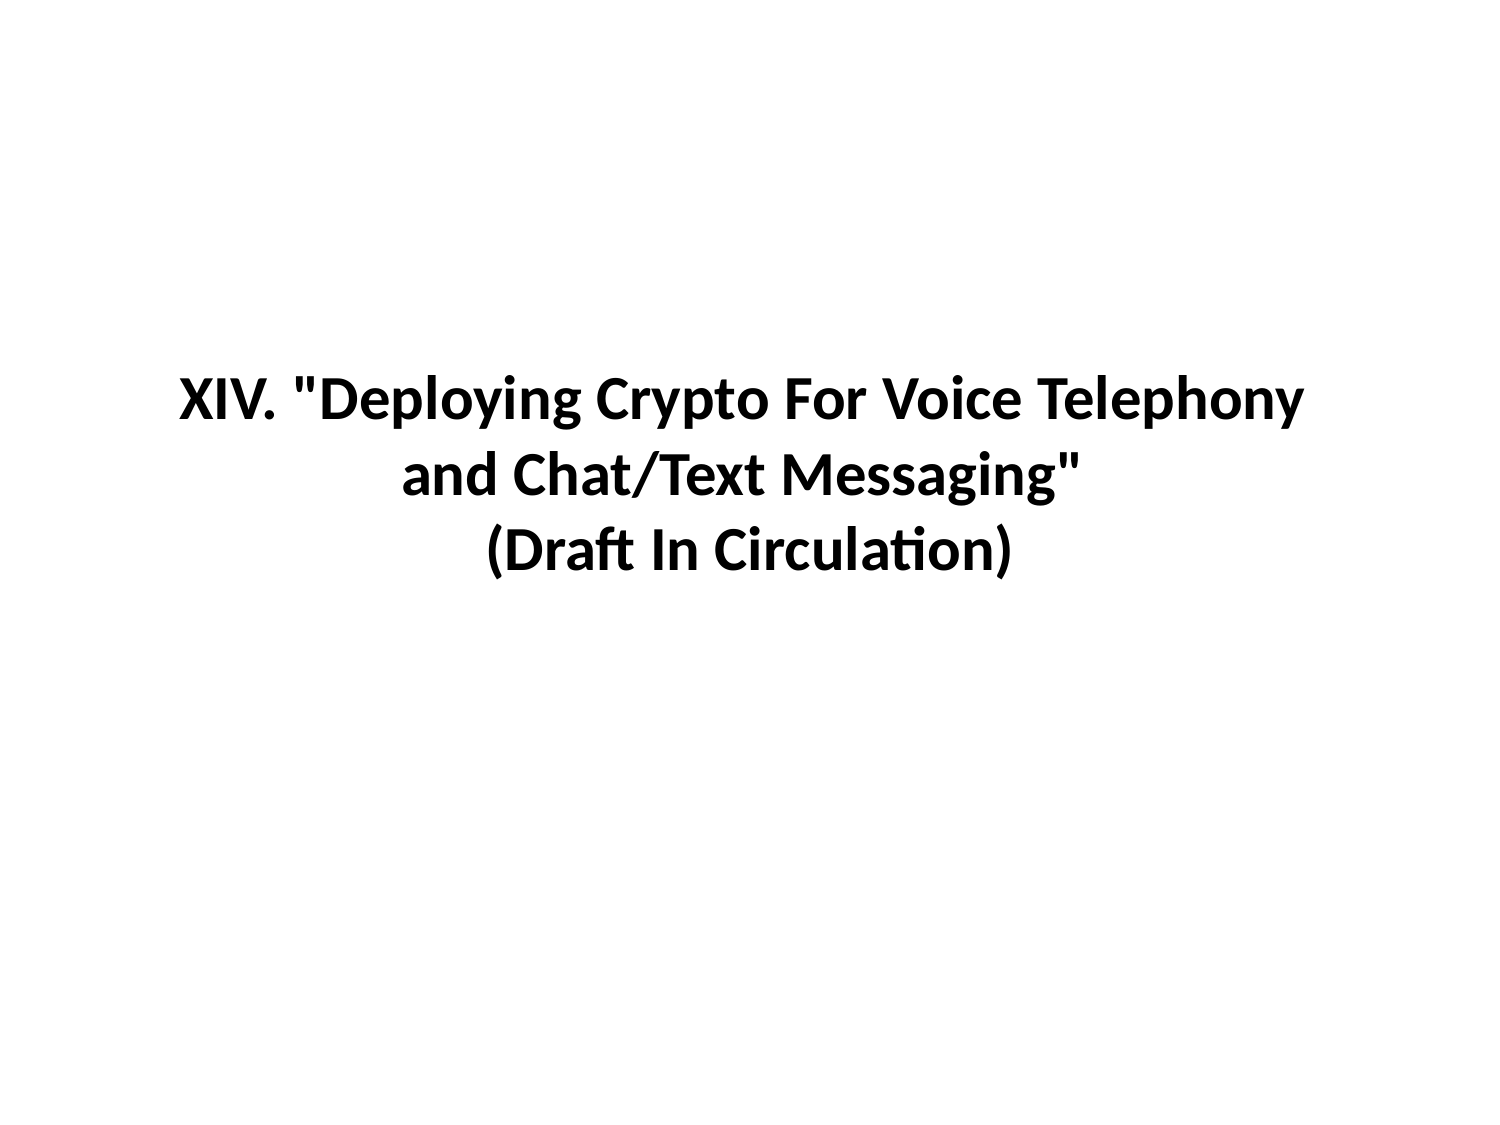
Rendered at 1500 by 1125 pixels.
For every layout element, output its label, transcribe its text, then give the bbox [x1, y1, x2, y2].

title XIV. "Deploying Crypto For Voice Telephony and Chat/Text Messaging" (Draft In Circulation) [0, 349, 1500, 591]
